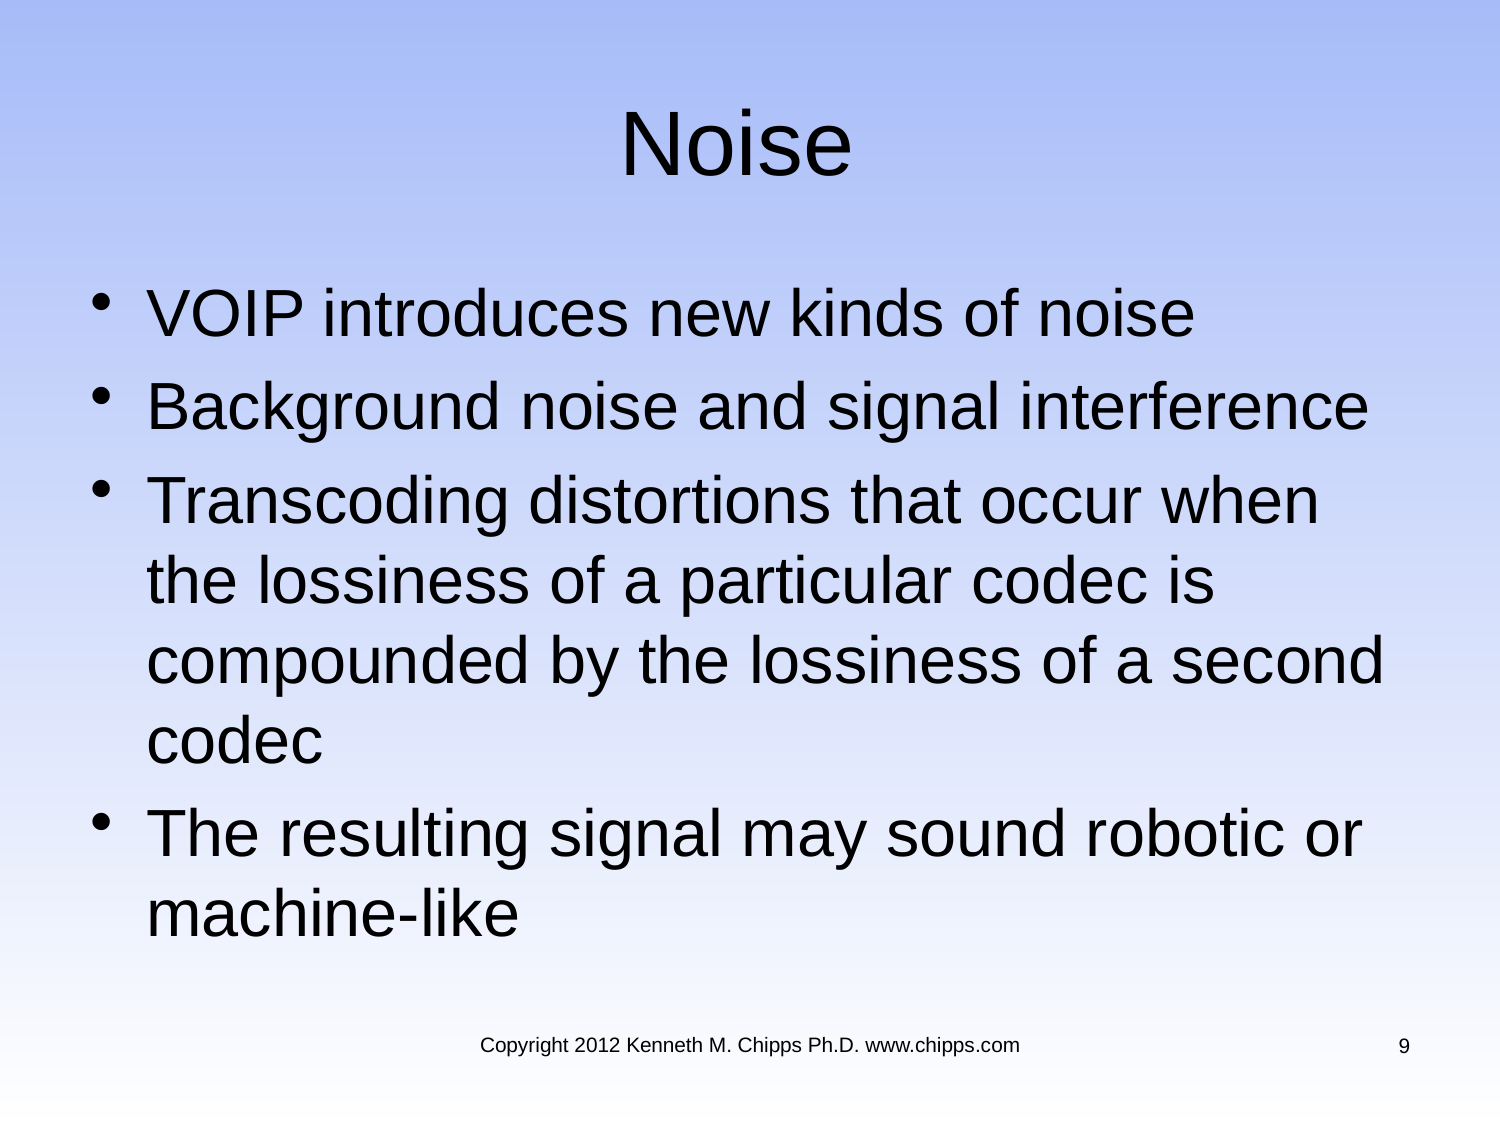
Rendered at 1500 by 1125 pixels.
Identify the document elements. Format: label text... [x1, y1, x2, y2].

slide_number 9 [1074, 1024, 1426, 1104]
title Noise [75, 45, 1425, 233]
list VOIP introduces new kinds of noise Background noise and signal interference Transcoding distortions that occur when the lossiness of a particular codec is compounded by the lossiness of a second codec The resulting signal may sound robotic or machine-like [75, 262, 1425, 1005]
footer Copyright 2012 Kenneth M. Chipps Ph.D. www.chipps.com [449, 1024, 1051, 1103]
